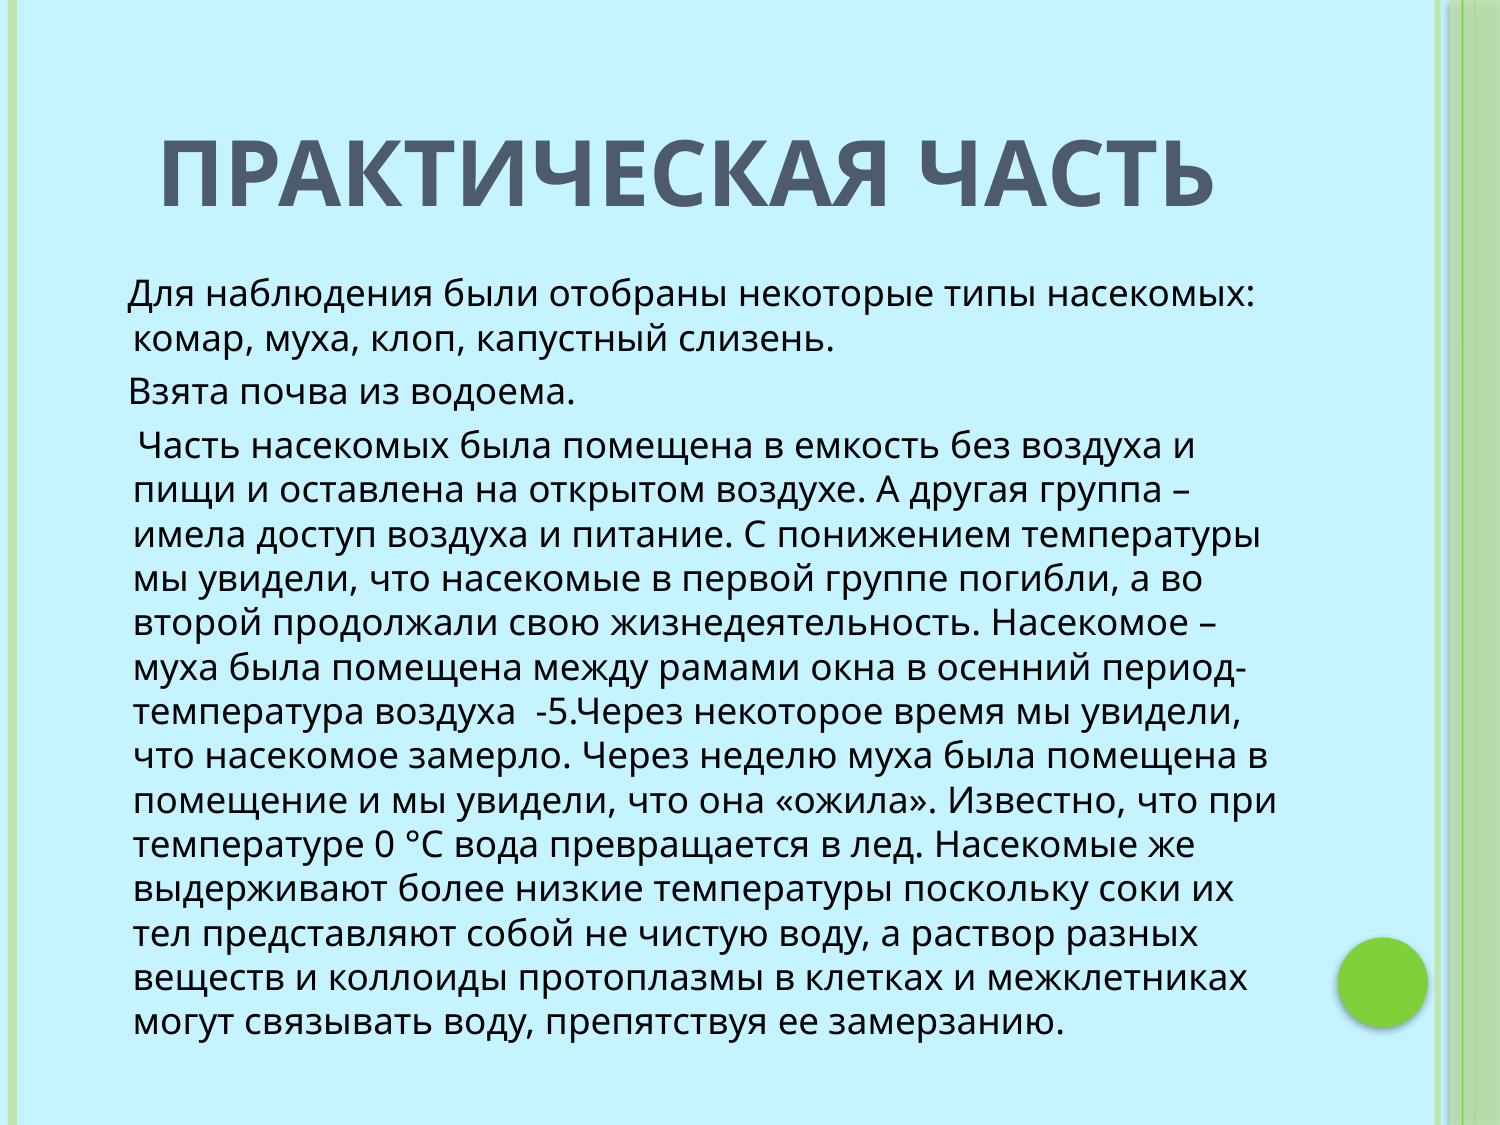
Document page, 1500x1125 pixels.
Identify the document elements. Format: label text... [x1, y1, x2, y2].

list Для наблюдения были отобраны некоторые типы насекомых: комар, муха, клоп, капустный слизень. Взята почва из водоема. Часть насекомых была помещена в емкость без воздуха и пищи и оставлена на открытом воздухе. А другая группа – имела доступ воздуха и питание. С понижением температуры мы увидели, что насекомые в первой группе погибли, а во второй продолжали свою жизнедеятельность. Насекомое – муха была помещена между рамами окна в осенний период- температура воздуха -5.Через некоторое время мы увидели, что насекомое замерло. Через неделю муха была помещена в помещение и мы увидели, что она «ожила». Известно, что при температуре 0 °С вода превращается в лед. Насекомые же выдерживают более низкие температуры поскольку соки их тел представляют собой не чистую воду, а раствор разных веществ и коллоиды протоплазмы в клетках и межклетниках могут связывать воду, препятствуя ее замерзанию. [75, 262, 1300, 1062]
title Практическая часть [75, 45, 1300, 233]
